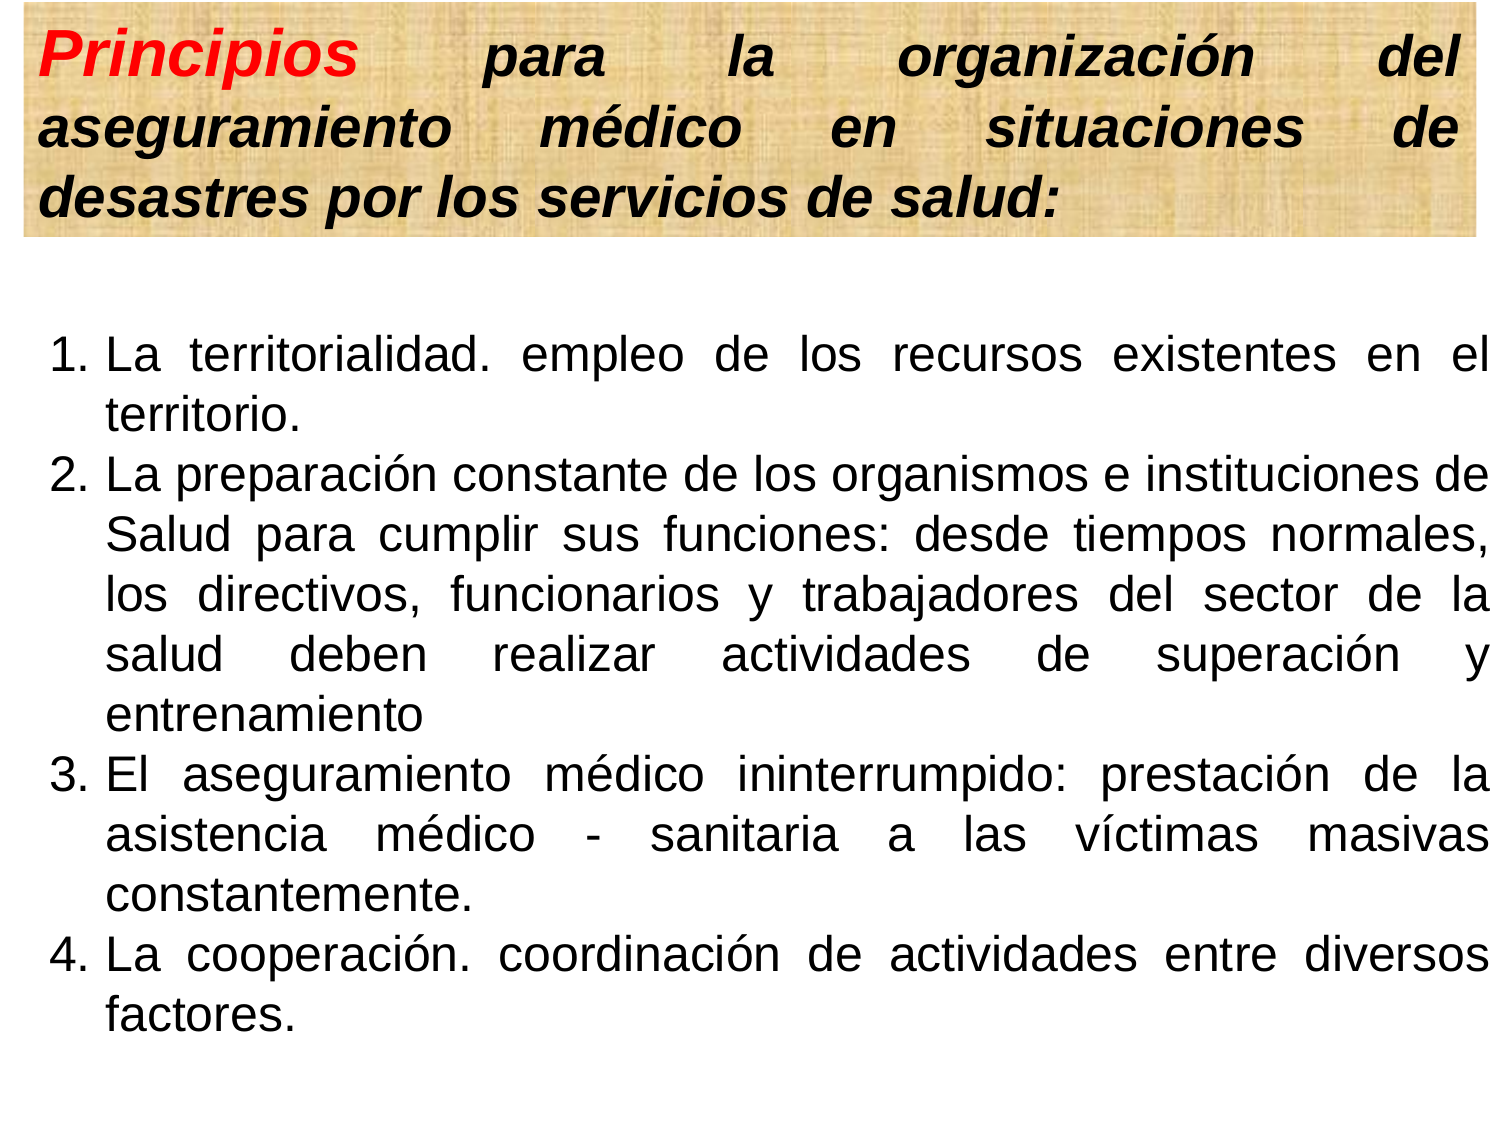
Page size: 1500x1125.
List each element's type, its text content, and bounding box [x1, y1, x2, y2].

text_box La territorialidad. empleo de los recursos existentes en el territorio. La preparación constante de los organismos e instituciones de Salud para cumplir sus funciones: desde tiempos normales, los directivos, funcionarios y trabajadores del sector de la salud deben realizar actividades de superación y entrenamiento El aseguramiento médico ininterrumpido: prestación de la asistencia médico - sanitaria a las víctimas masivas constantemente. La cooperación. coordinación de actividades entre diversos factores. [5, 314, 1500, 1050]
text_box Principios para la organización del aseguramiento médico en situaciones de desastres por los servicios de salud: [23, 2, 1477, 237]
